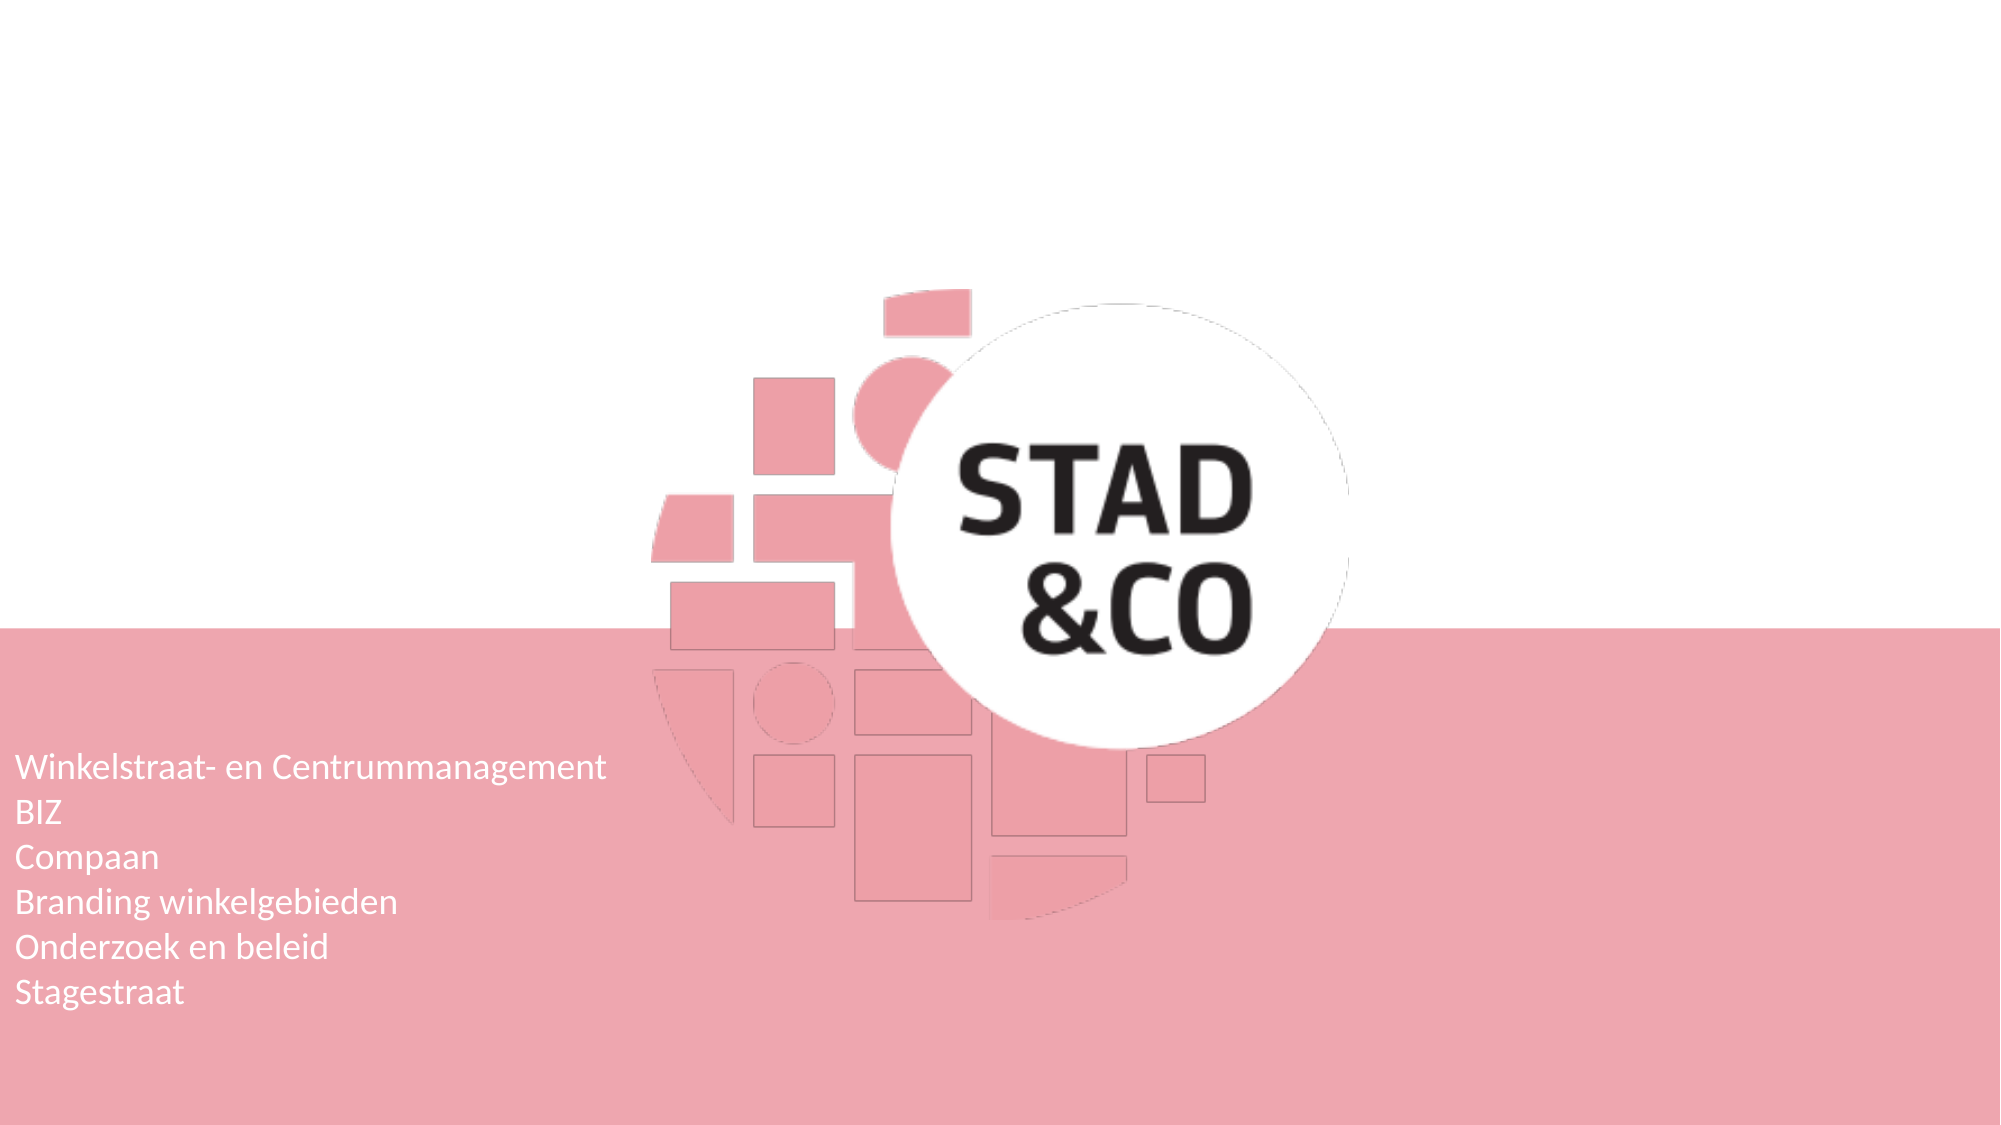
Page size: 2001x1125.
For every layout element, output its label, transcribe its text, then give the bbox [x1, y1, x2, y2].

picture [651, 289, 1349, 920]
text_box Winkelstraat- en Centrummanagement BIZ Compaan Branding winkelgebieden Onderzoek en beleid Stagestraat [0, 627, 2000, 1125]
